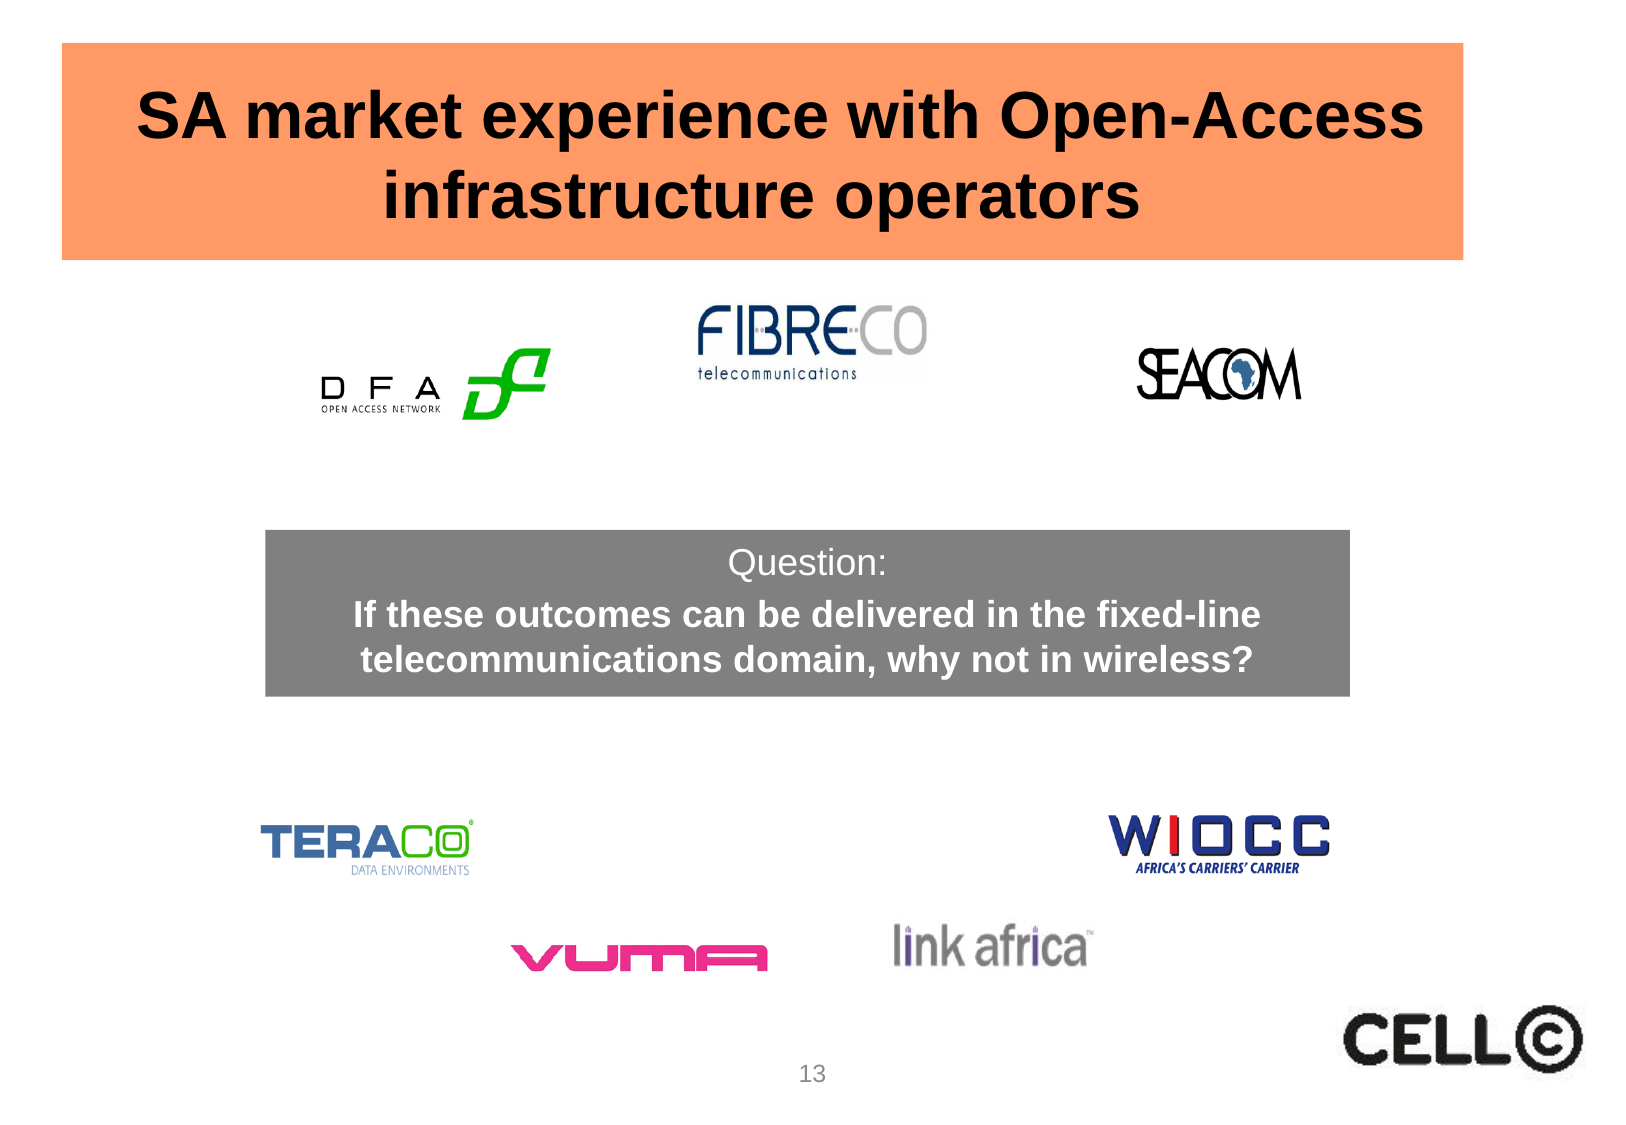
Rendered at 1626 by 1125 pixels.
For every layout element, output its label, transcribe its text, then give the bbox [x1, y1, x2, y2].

list Question: If these outcomes can be delivered in the fixed-line telecommunications domain, why not in wireless? [265, 529, 1350, 697]
picture [696, 301, 929, 385]
picture [1131, 342, 1306, 404]
picture [256, 819, 480, 877]
picture [299, 325, 573, 443]
picture [501, 875, 777, 1043]
picture [877, 812, 1334, 1016]
title SA market experience with Open-Access infrastructure operators [61, 42, 1464, 261]
footer 13 [555, 1042, 1070, 1103]
picture [1311, 955, 1616, 1124]
